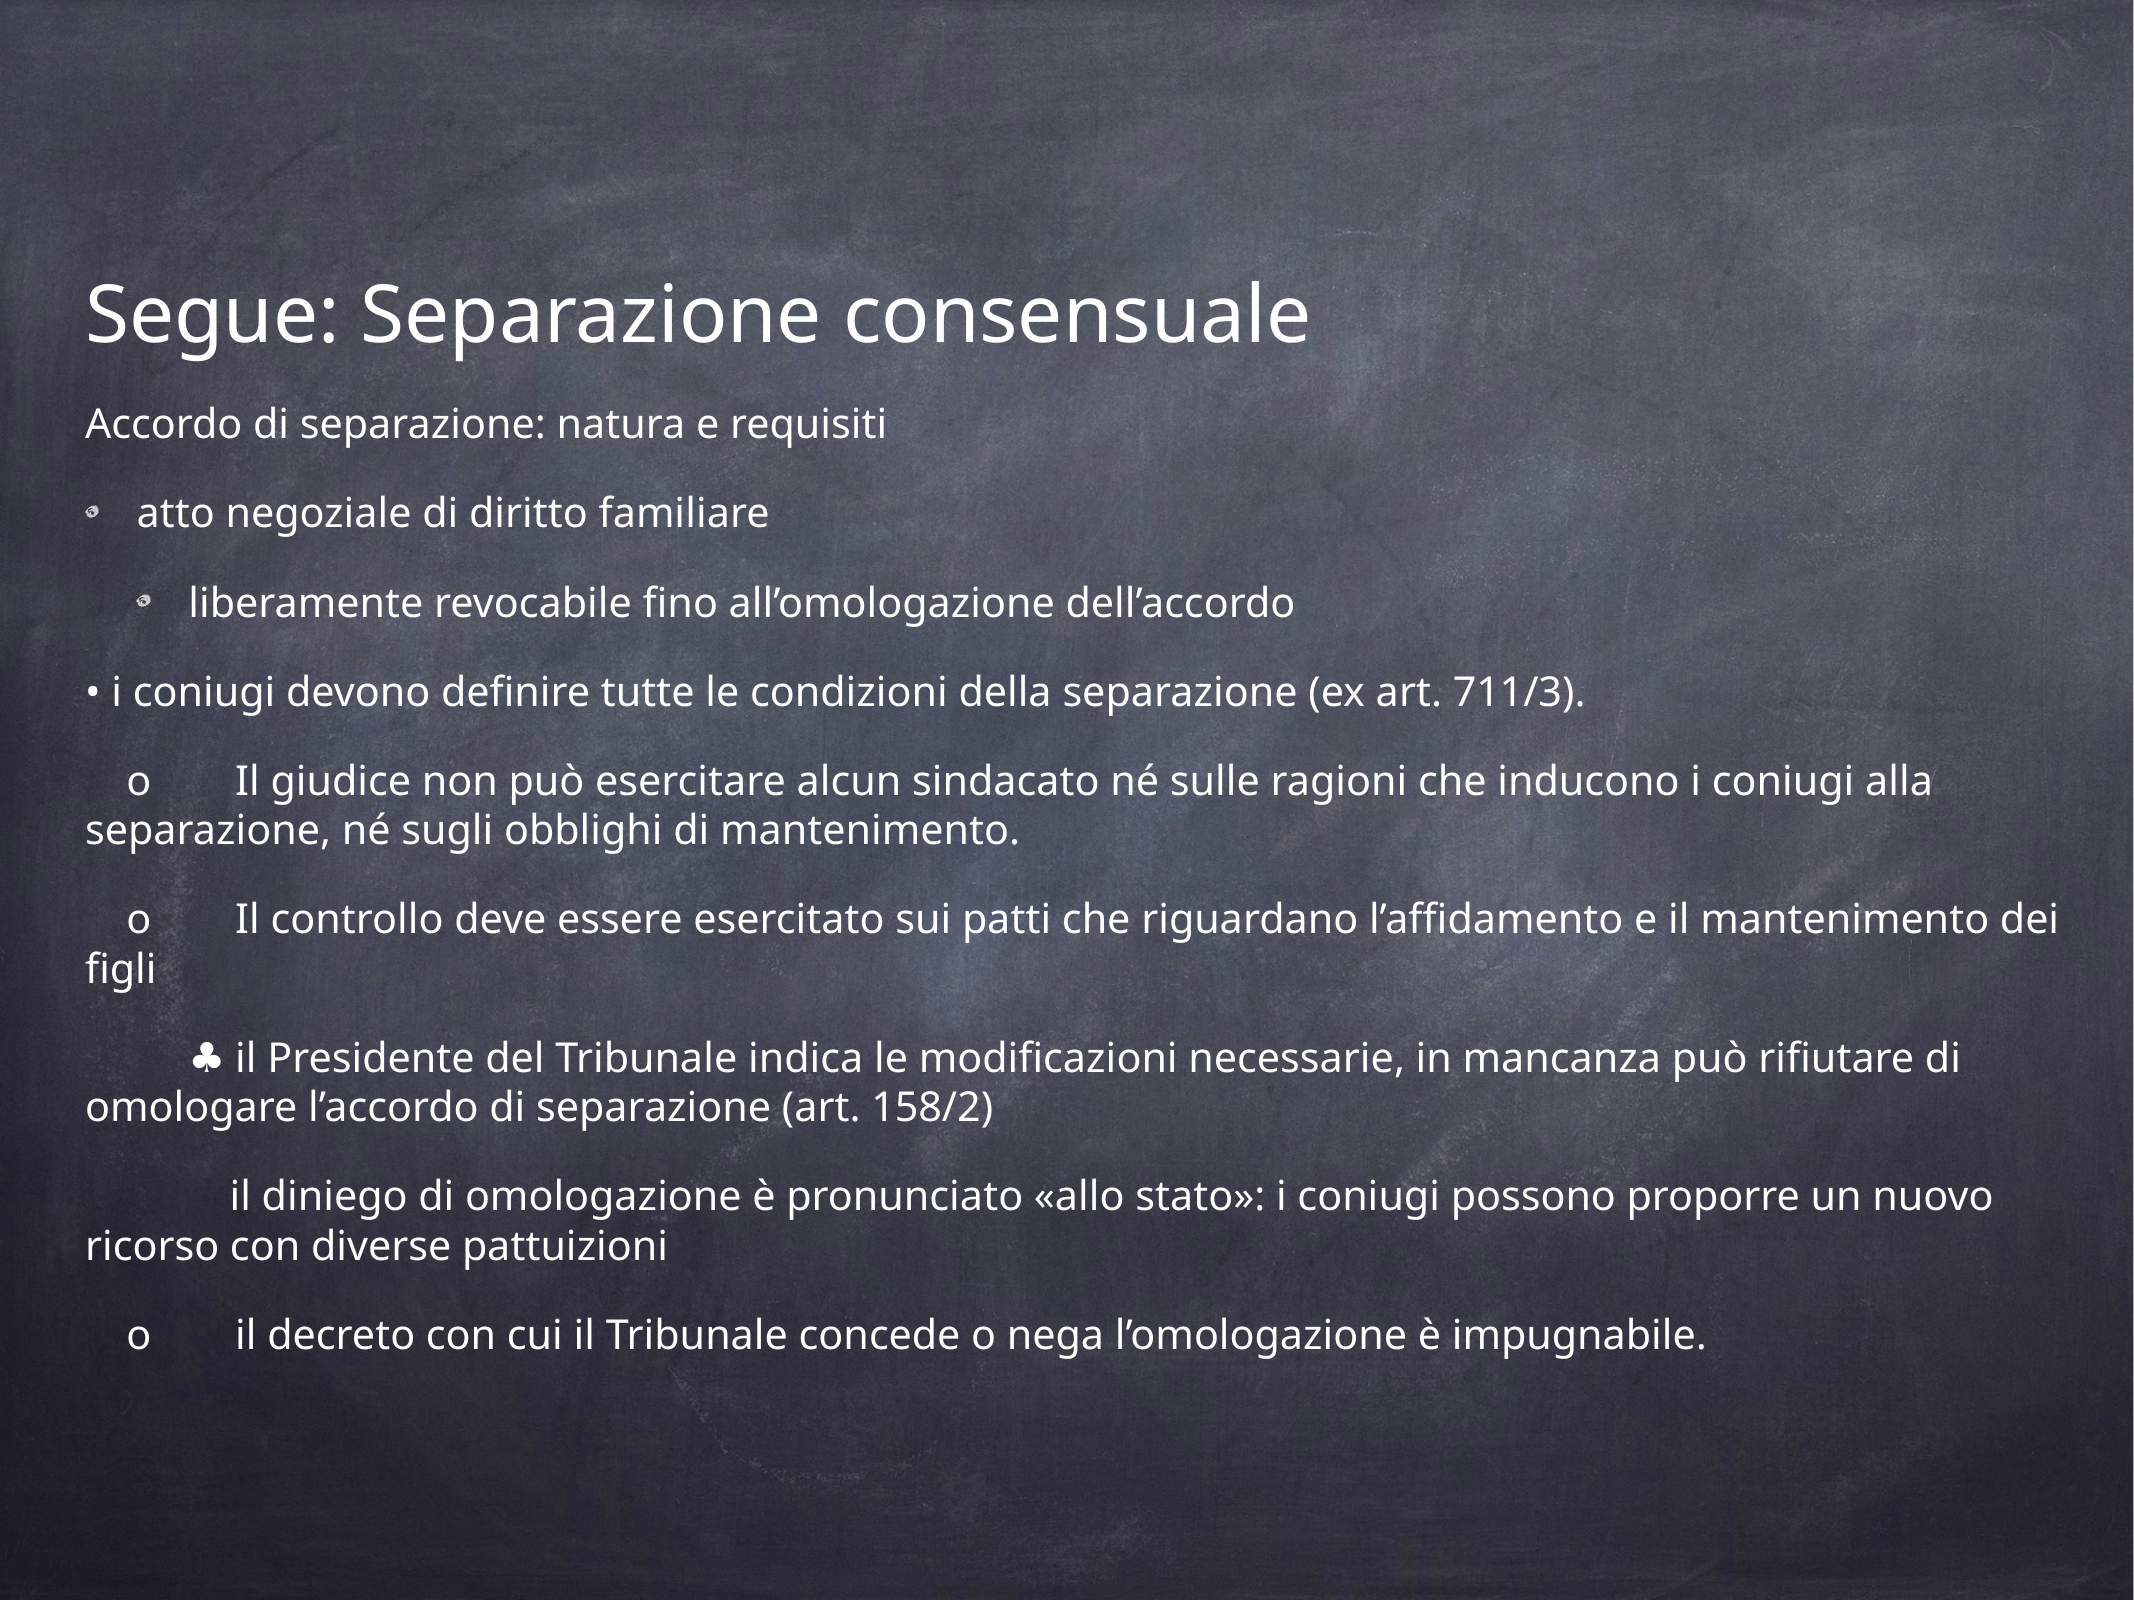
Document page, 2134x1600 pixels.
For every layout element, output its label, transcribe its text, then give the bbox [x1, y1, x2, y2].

picture [0, 0, 2134, 1600]
list Segue: Separazione consensuale Accordo di separazione: natura e requisiti atto negoziale di diritto familiare liberamente revocabile fino all’omologazione dell’accordo • i coniugi devono definire tutte le condizioni della separazione (ex art. 711/3). o Il giudice non può esercitare alcun sindacato né sulle ragioni che inducono i coniugi alla separazione, né sugli obblighi di mantenimento. o Il controllo deve essere esercitato sui patti che riguardano l’affidamento e il mantenimento dei figli ♣ il Presidente del Tribunale indica le modificazioni necessarie, in mancanza può rifiutare di omologare l’accordo di separazione (art. 158/2) il diniego di omologazione è pronunciato «allo stato»: i coniugi possono proporre un nuovo ricorso con diverse pattuizioni o il decreto con cui il Tribunale concede o nega l’omologazione è impugnabile. [84, 86, 2067, 1533]
